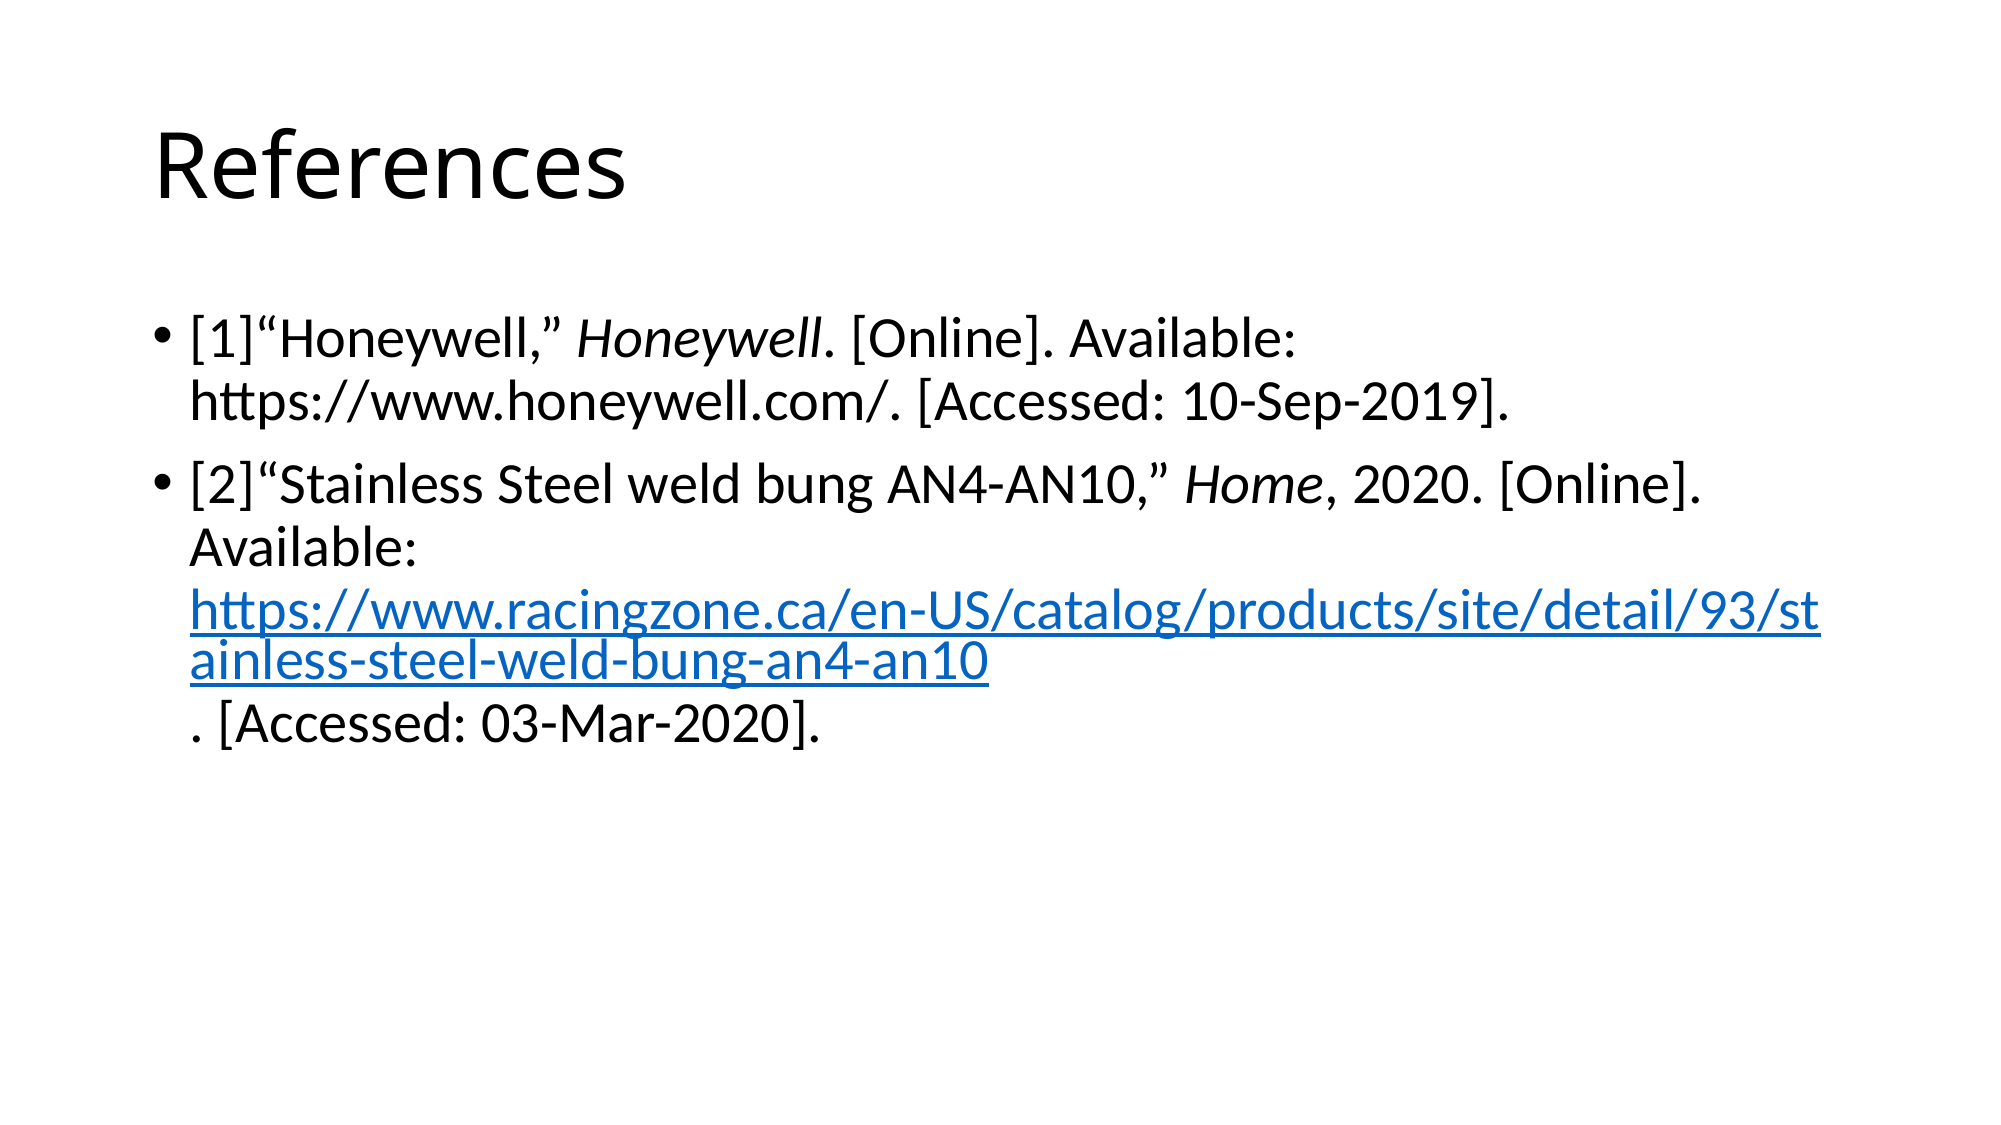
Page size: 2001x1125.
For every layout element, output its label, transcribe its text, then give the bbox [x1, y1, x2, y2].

title References [137, 59, 1863, 278]
list [1]“Honeywell,” Honeywell. [Online]. Available: https://www.honeywell.com/. [Accessed: 10-Sep-2019]. [2]“Stainless Steel weld bung AN4-AN10,” Home, 2020. [Online]. Available: https://www.racingzone.ca/en-US/catalog/products/site/detail/93/stainless-steel-weld-bung-an4-an10. [Accessed: 03-Mar-2020]. [137, 299, 1863, 1014]
